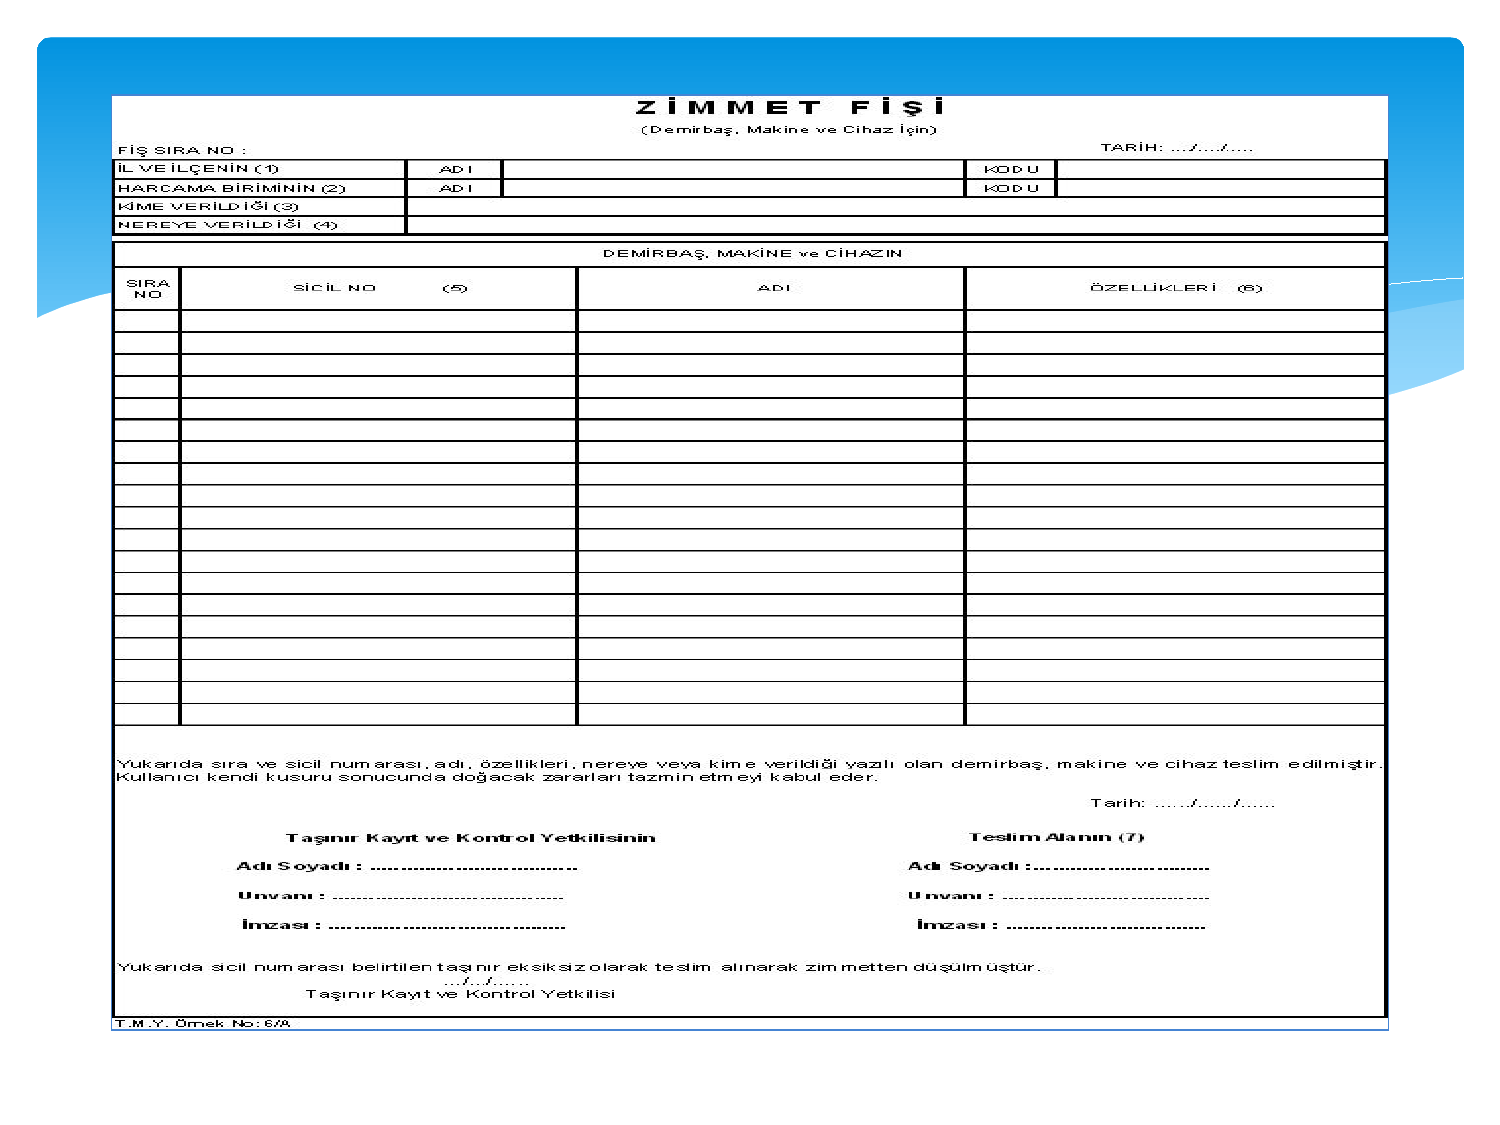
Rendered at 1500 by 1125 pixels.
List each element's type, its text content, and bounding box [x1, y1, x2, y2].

picture [111, 95, 1389, 1030]
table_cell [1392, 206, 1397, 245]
table_cell 24 [1391, 251, 1395, 283]
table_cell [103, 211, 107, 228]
